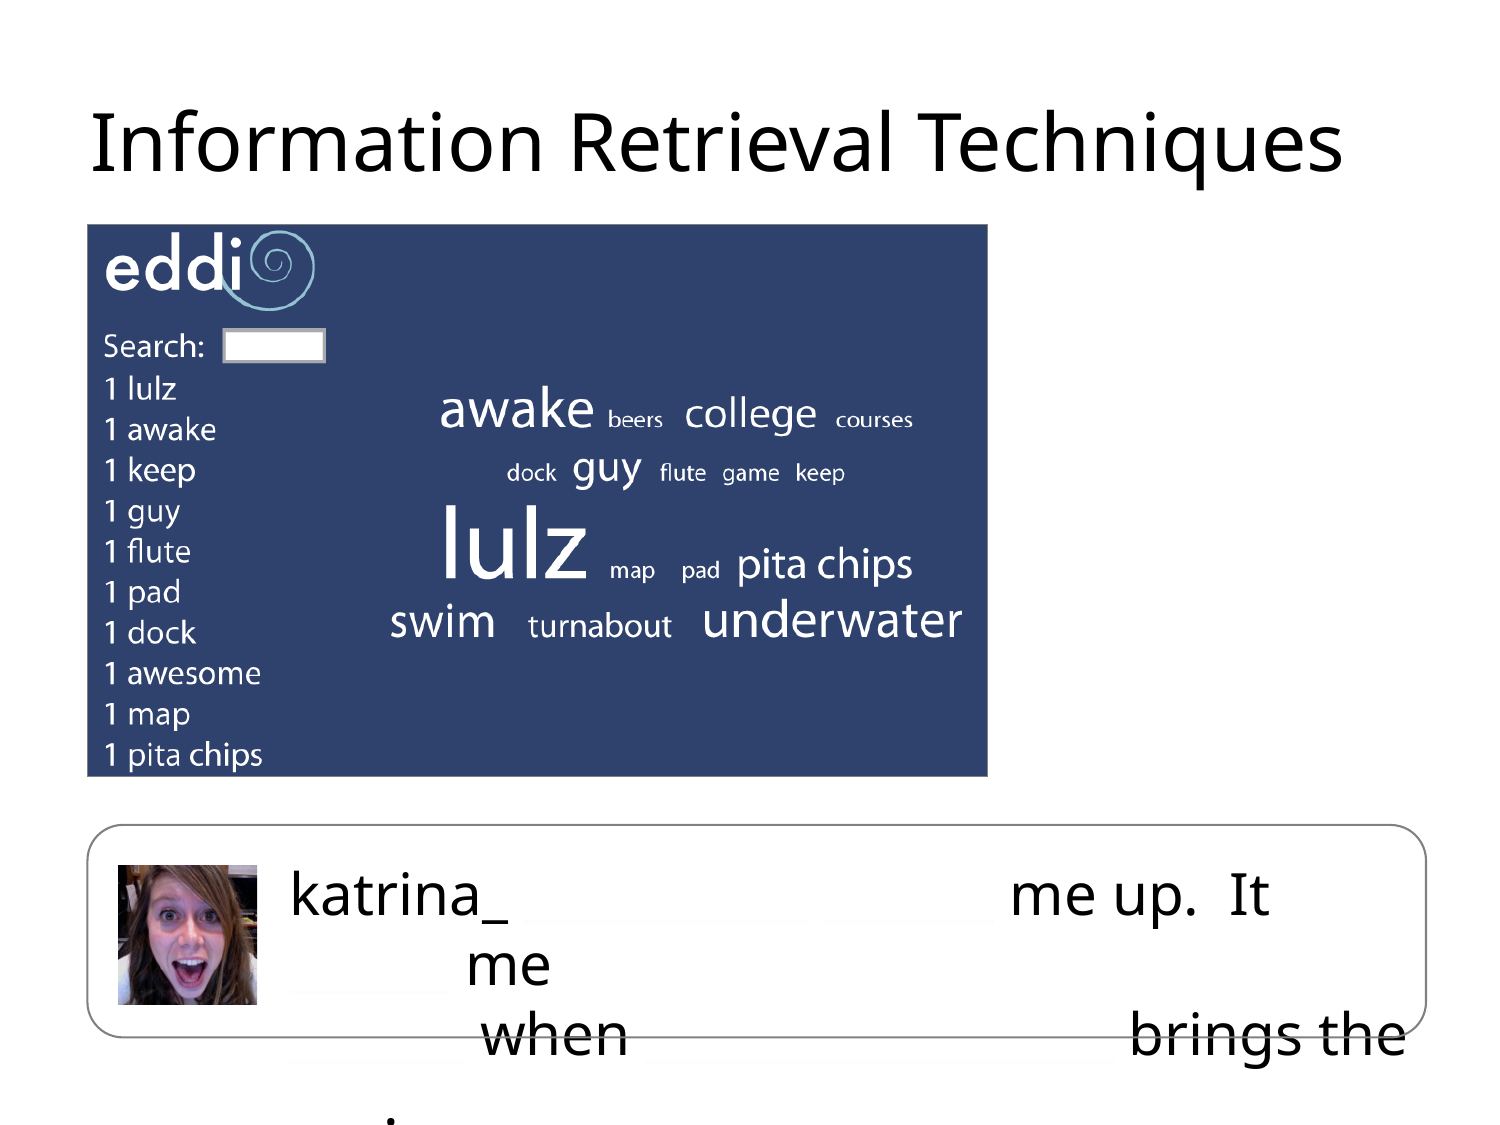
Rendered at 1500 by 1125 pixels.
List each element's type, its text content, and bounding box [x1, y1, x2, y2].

title Information Retrieval Techniques [75, 45, 1425, 233]
picture [87, 224, 988, 777]
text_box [87, 824, 1427, 1038]
